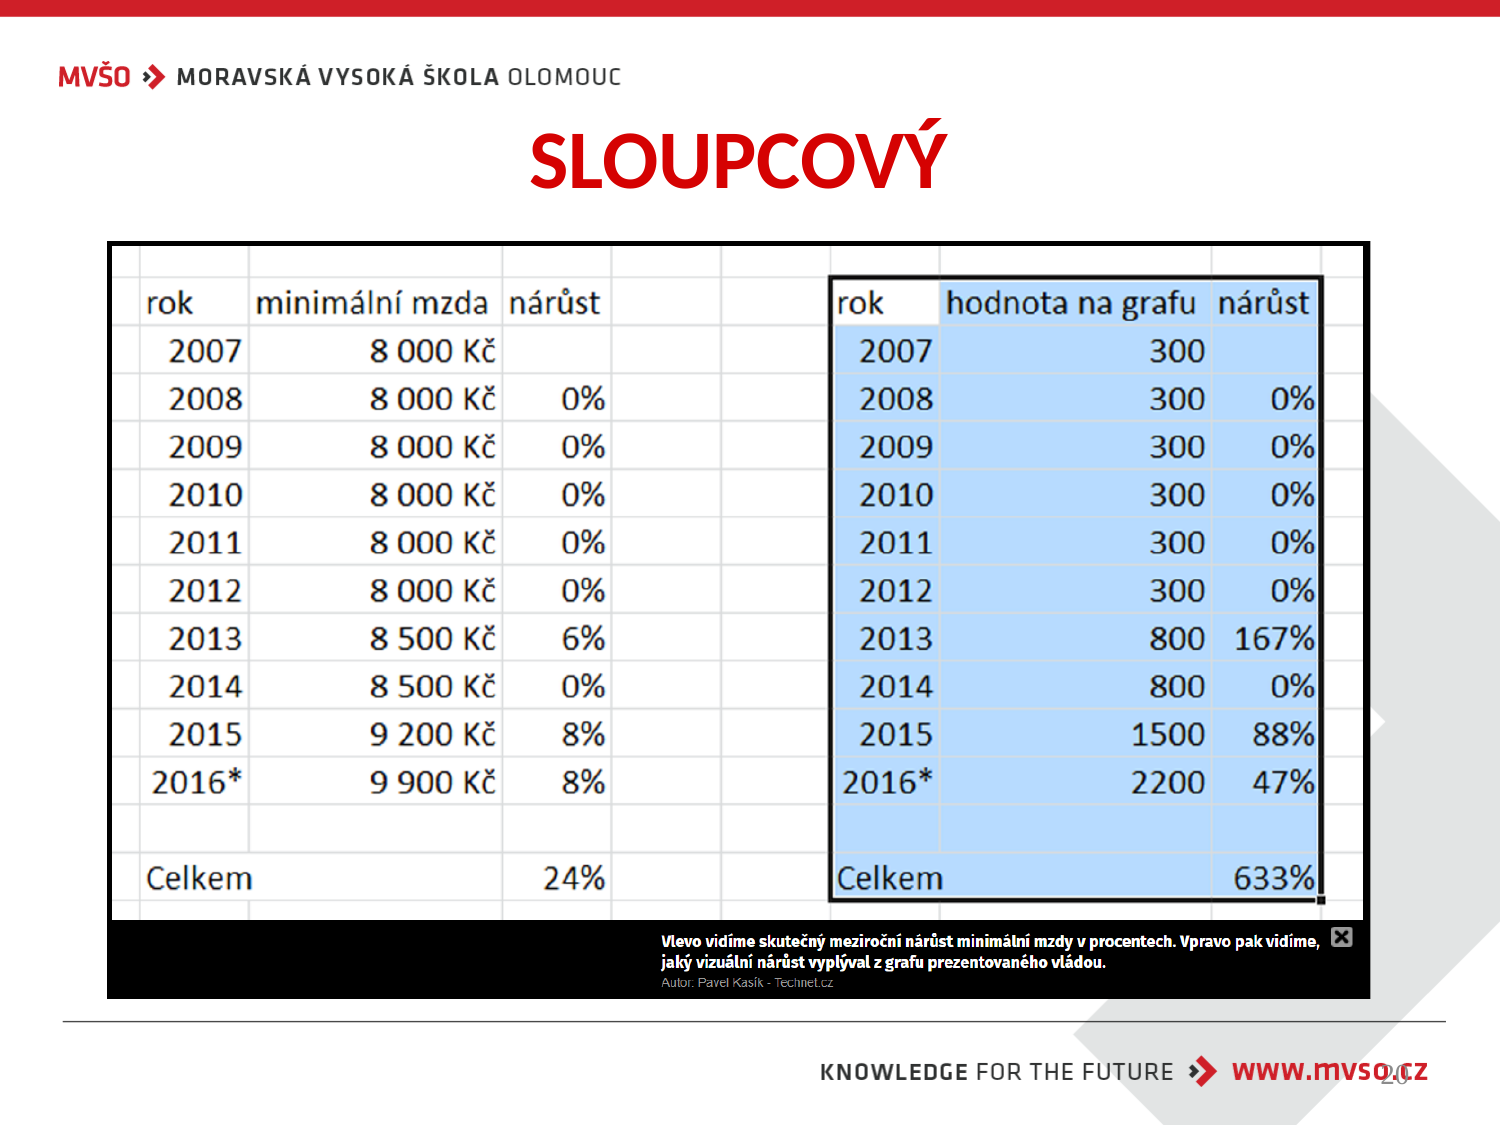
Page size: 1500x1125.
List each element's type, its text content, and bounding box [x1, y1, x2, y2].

slide_number 20 [1074, 1042, 1425, 1103]
picture [0, 0, 1500, 1125]
title SLOUPCOVÝ [64, 24, 1413, 287]
